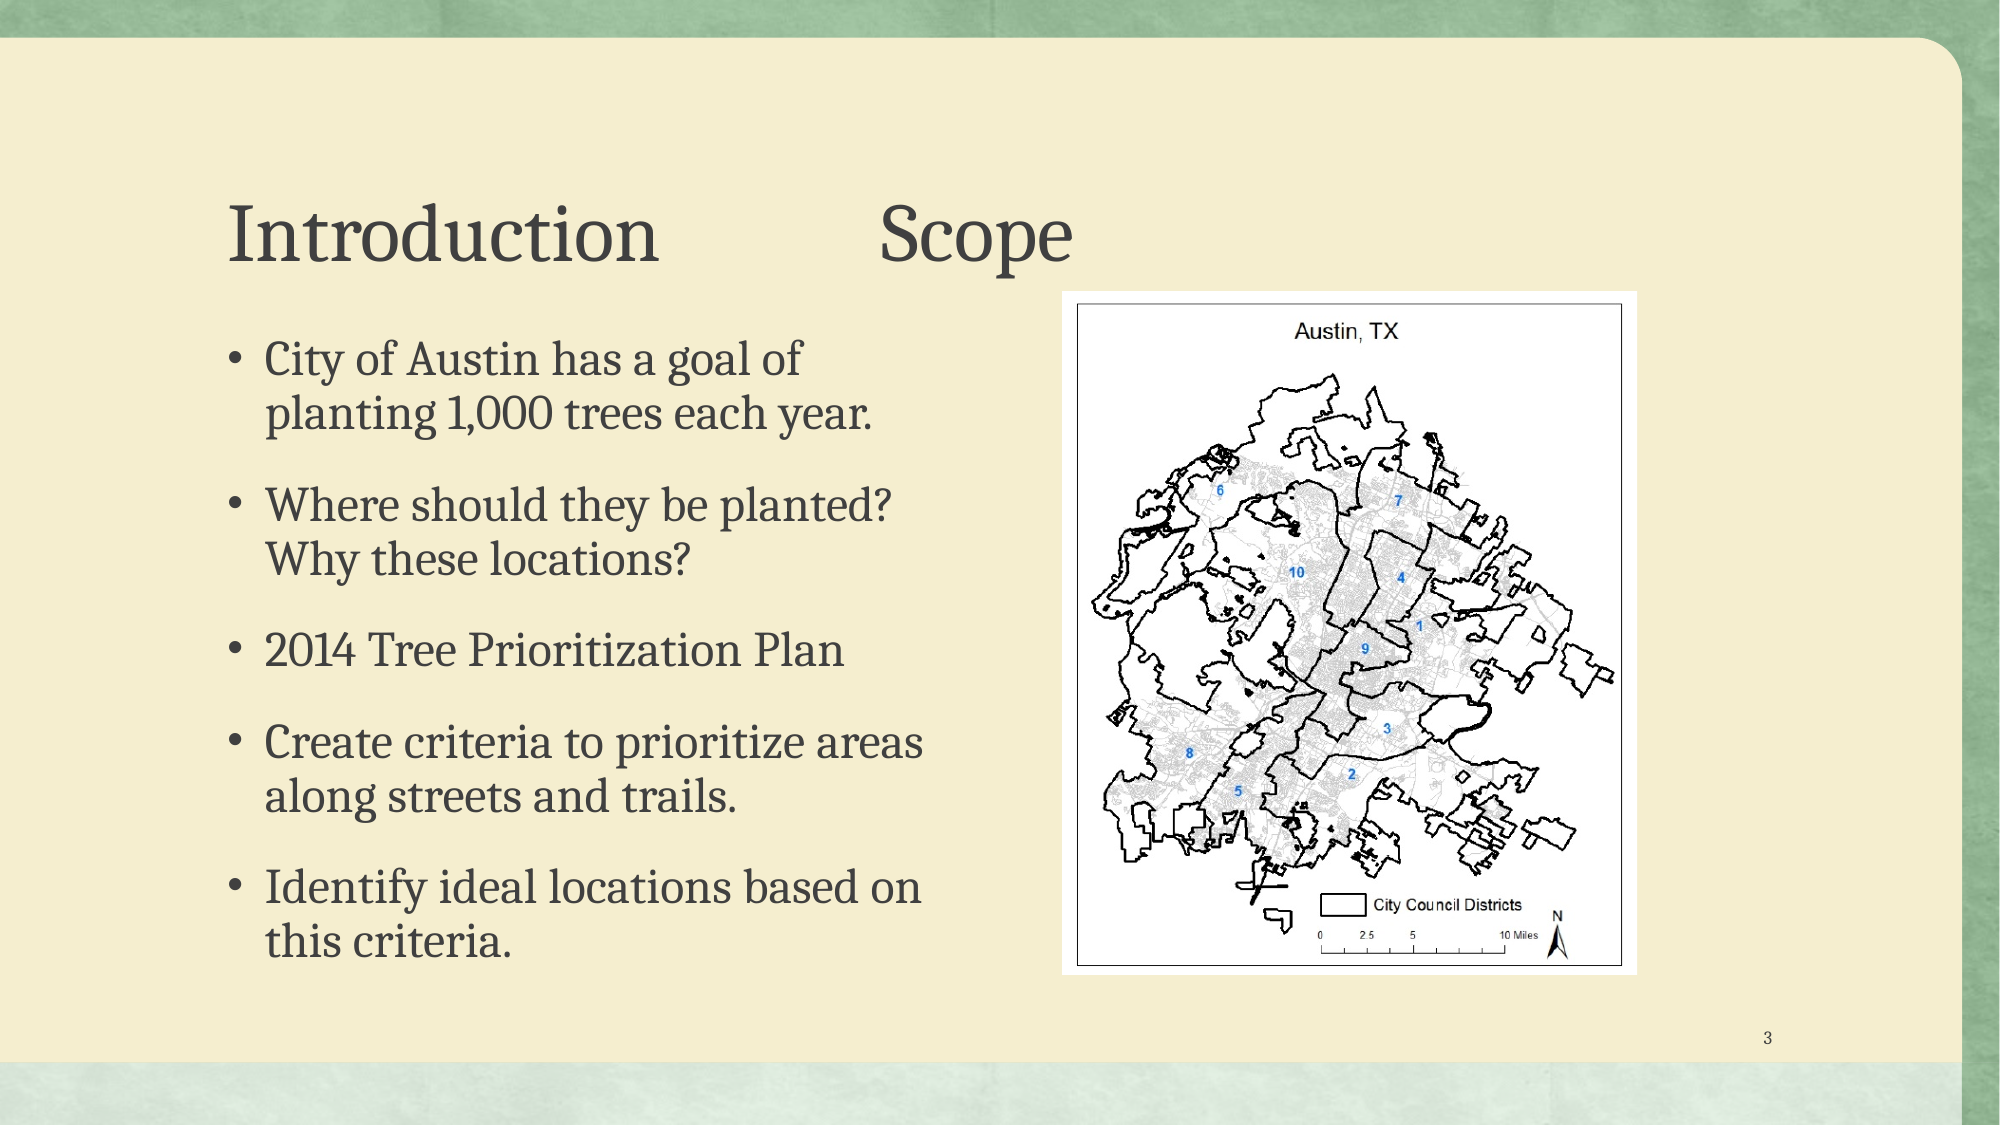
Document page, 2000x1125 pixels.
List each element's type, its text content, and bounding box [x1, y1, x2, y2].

slide_number 3 [1662, 1025, 1788, 1050]
list City of Austin has a goal of planting 1,000 trees each year. Where should they be planted? Why these locations? 2014 Tree Prioritization Plan Create criteria to prioritize areas along streets and trails. Identify ideal locations based on this criteria. [212, 324, 975, 1013]
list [1061, 290, 1638, 976]
title Introduction Scope [212, 92, 1788, 288]
